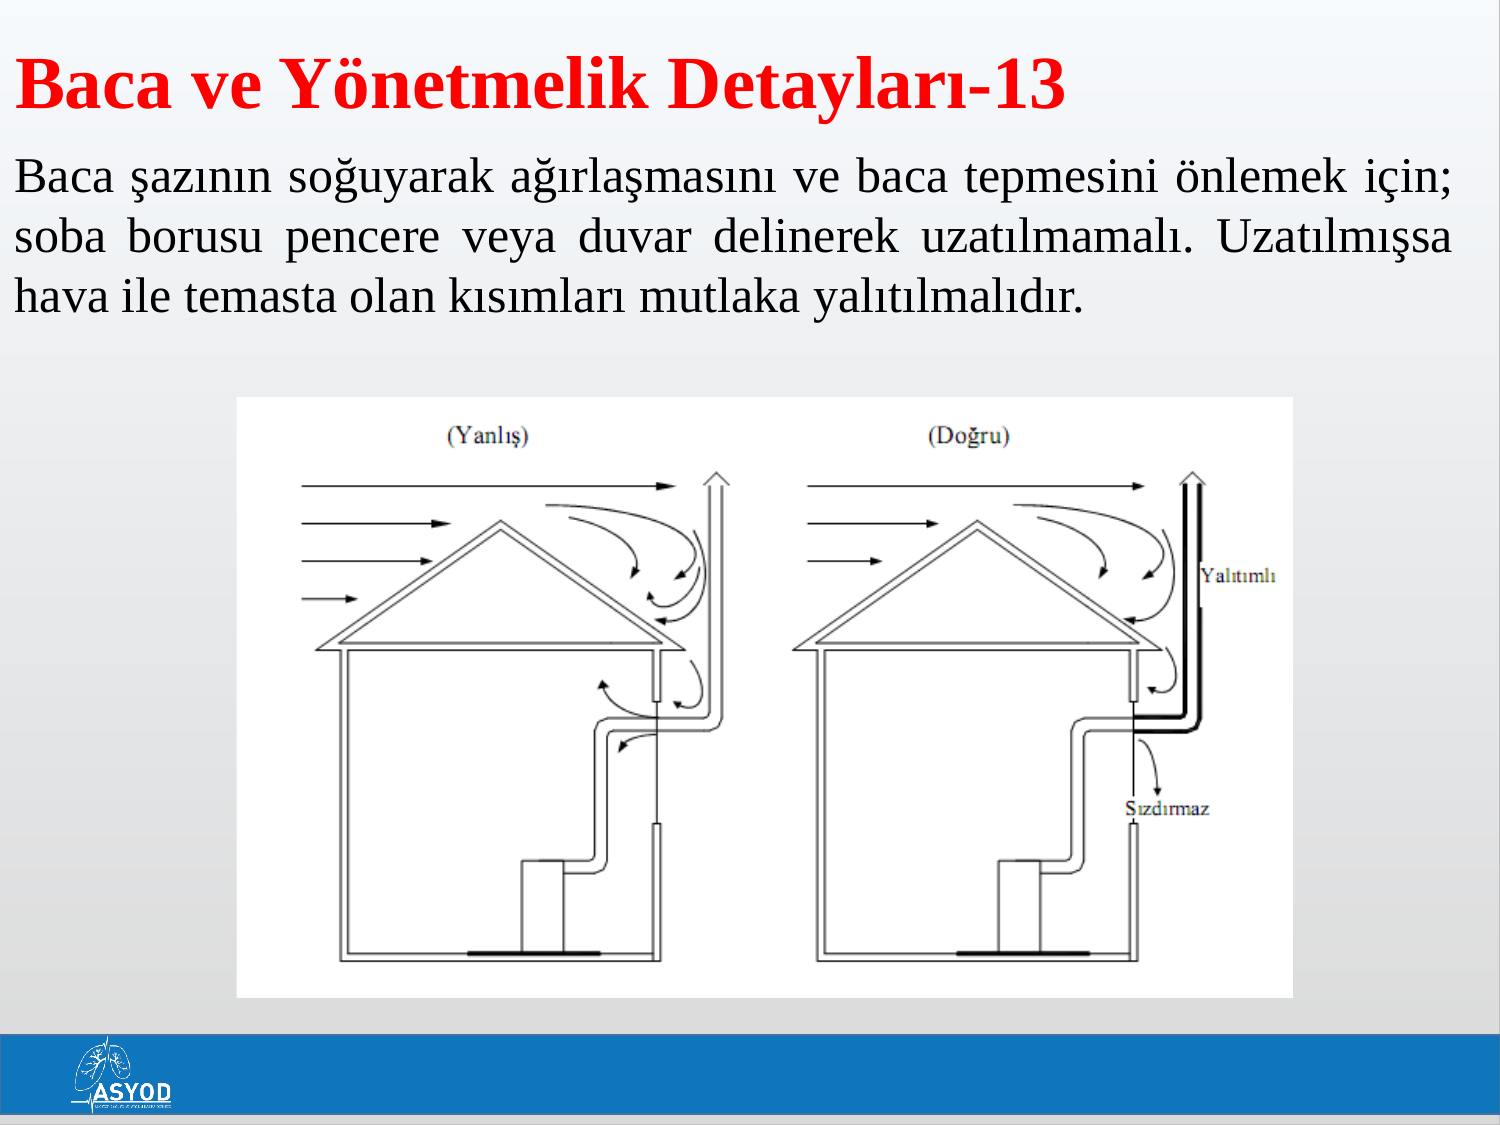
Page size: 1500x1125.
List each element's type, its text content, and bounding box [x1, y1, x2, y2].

picture [71, 1036, 171, 1116]
text_box Baca şazının soğuyarak ağırlaşmasını ve baca tepmesini önlemek için; soba borusu pencere veya duvar delinerek uzatılmamalı. Uzatılmışsa hava ile temasta olan kısımları mutlaka yalıtılmalıdır. [0, 134, 1470, 370]
picture [236, 397, 1293, 998]
title Baca ve Yönetmelik Detayları-13 [0, 0, 1500, 169]
